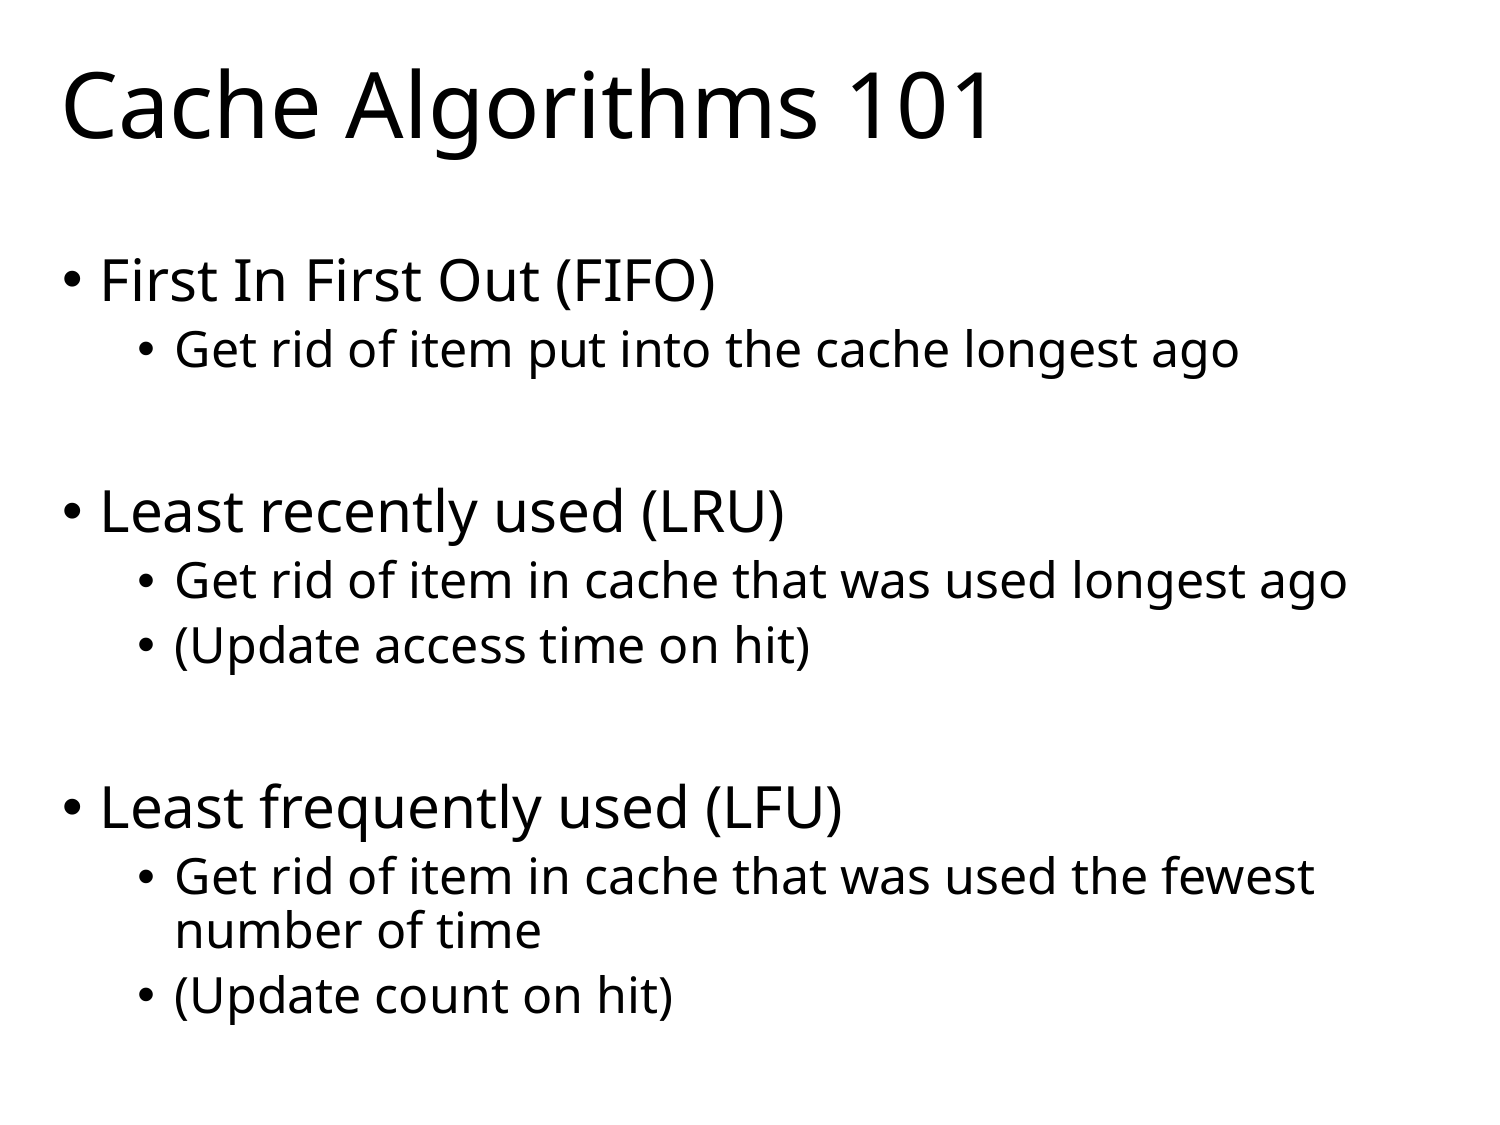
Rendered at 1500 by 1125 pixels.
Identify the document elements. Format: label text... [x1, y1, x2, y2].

title Cache Algorithms 101 [45, 0, 1455, 218]
list First In First Out (FIFO) Get rid of item put into the cache longest ago Least recently used (LRU) Get rid of item in cache that was used longest ago (Update access time on hit) Least frequently used (LFU) Get rid of item in cache that was used the fewest number of time (Update count on hit) [47, 243, 1457, 1014]
